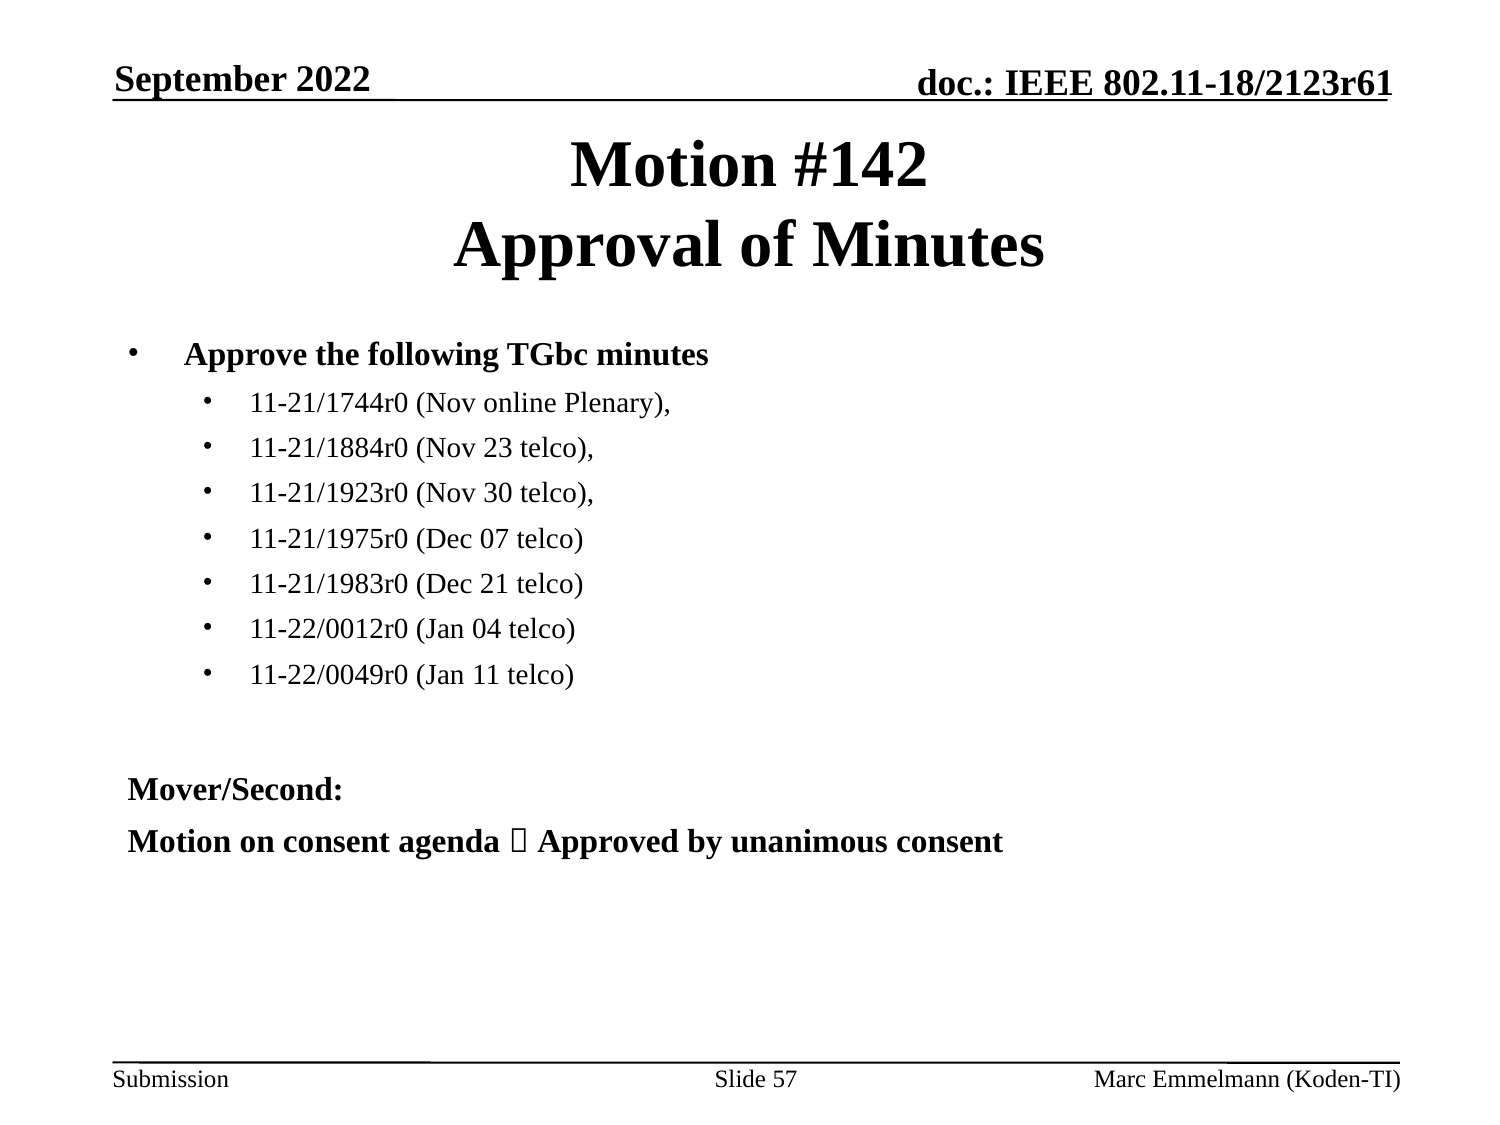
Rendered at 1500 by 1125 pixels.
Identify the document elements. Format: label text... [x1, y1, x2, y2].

slide_number Slide 57 [712, 1061, 800, 1123]
footer Marc Emmelmann (Koden-TI) [878, 1061, 1402, 1093]
list Approve the following TGbc minutes 11-21/1744r0 (Nov online Plenary), 11-21/1884r0 (Nov 23 telco), 11-21/1923r0 (Nov 30 telco), 11-21/1975r0 (Dec 07 telco) 11-21/1983r0 (Dec 21 telco) 11-22/0012r0 (Jan 04 telco) 11-22/0049r0 (Jan 11 telco) Mover/Second: Motion on consent agenda  Approved by unanimous consent [112, 324, 1388, 1000]
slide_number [114, 54, 423, 100]
title Motion #142 Approval of Minutes [112, 112, 1388, 288]
